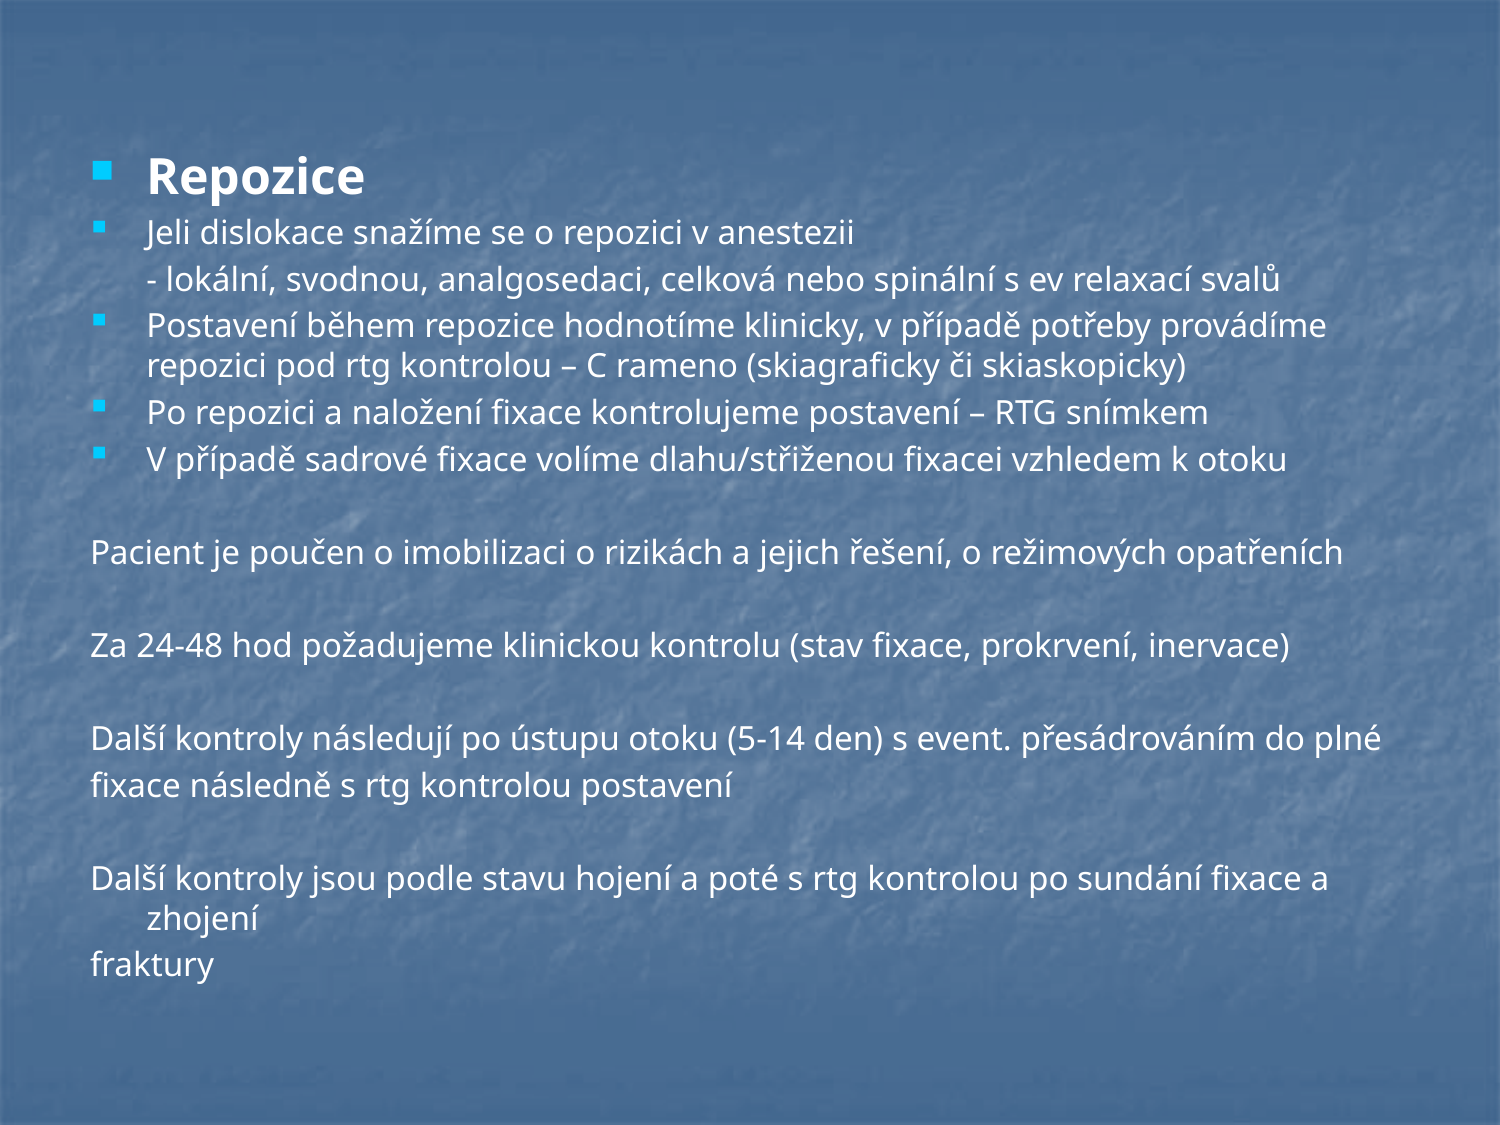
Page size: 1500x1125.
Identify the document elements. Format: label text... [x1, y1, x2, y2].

list Repozice Jeli dislokace snažíme se o repozici v anestezii - lokální, svodnou, analgosedaci, celková nebo spinální s ev relaxací svalů Postavení během repozice hodnotíme klinicky, v případě potřeby provádíme repozici pod rtg kontrolou – C rameno (skiagraficky či skiaskopicky) Po repozici a naložení fixace kontrolujeme postavení – RTG snímkem V případě sadrové fixace volíme dlahu/střiženou fixacei vzhledem k otoku Pacient je poučen o imobilizaci o rizikách a jejich řešení, o režimových opatřeních Za 24-48 hod požadujeme klinickou kontrolu (stav fixace, prokrvení, inervace) Další kontroly následují po ústupu otoku (5-14 den) s event. přesádrováním do plné fixace následně s rtg kontrolou postavení Další kontroly jsou podle stavu hojení a poté s rtg kontrolou po sundání fixace a zhojení fraktury [75, 137, 1425, 1000]
